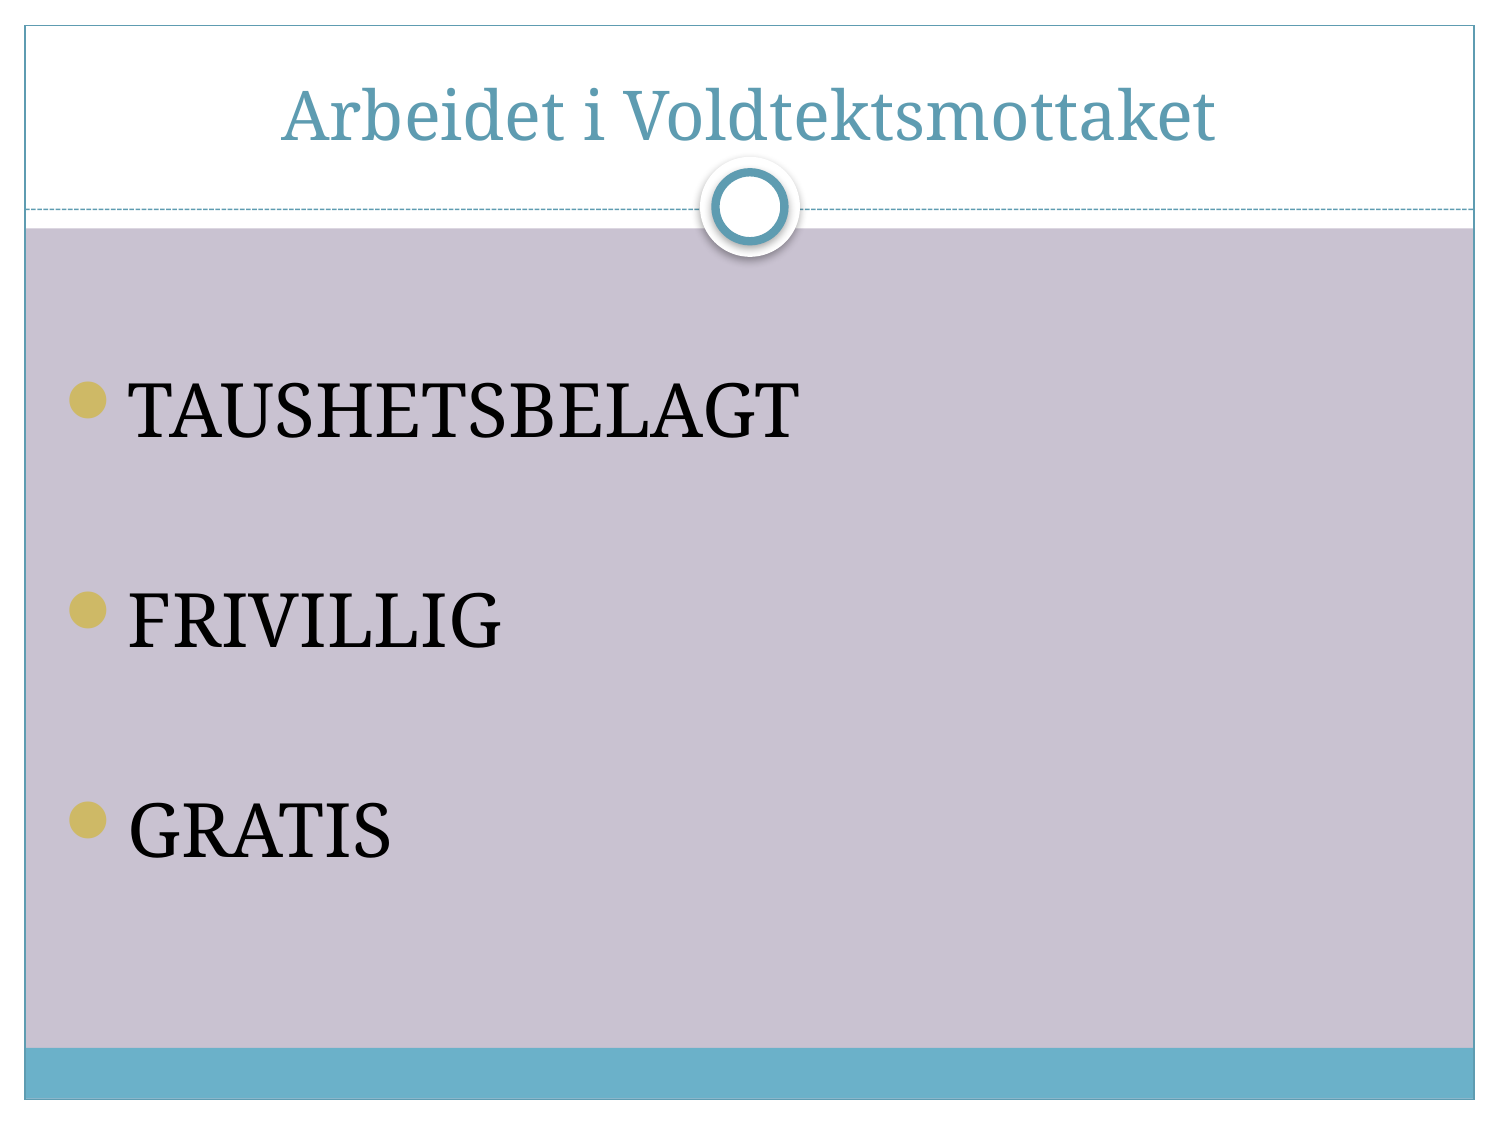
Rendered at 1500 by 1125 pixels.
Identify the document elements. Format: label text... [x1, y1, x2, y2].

title Arbeidet i Voldtektsmottaket [49, 37, 1450, 162]
list TAUSHETSBELAGT FRIVILLIG GRATIS [49, 250, 1445, 1001]
